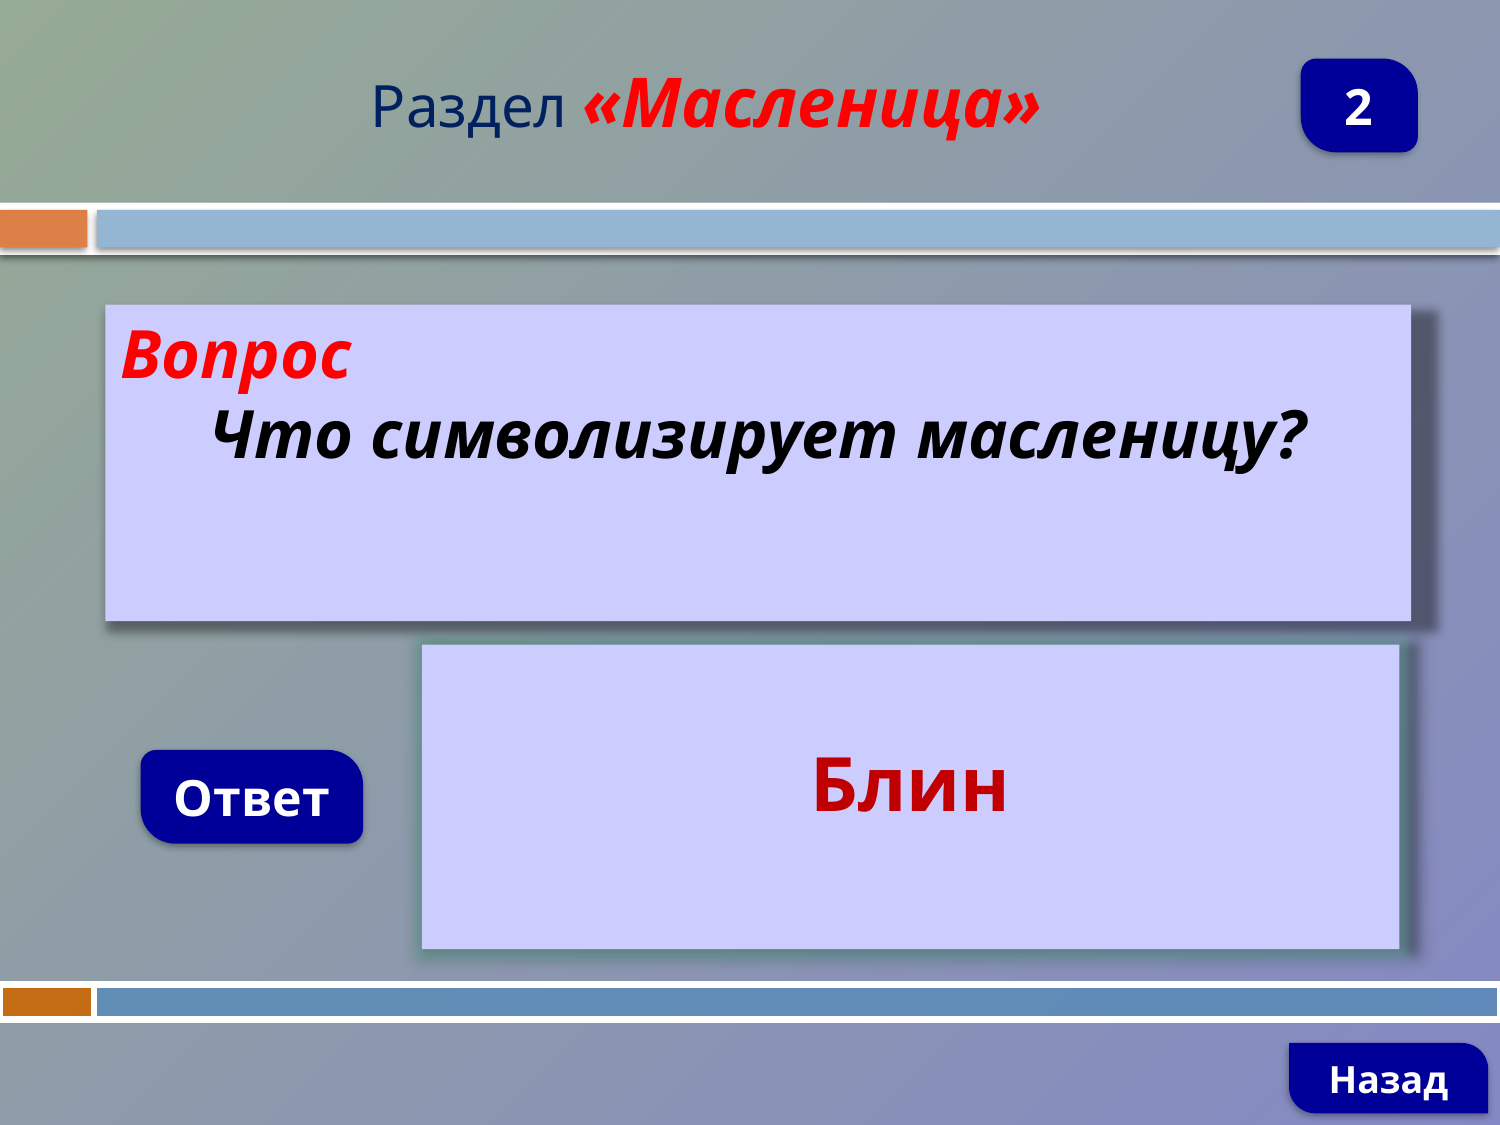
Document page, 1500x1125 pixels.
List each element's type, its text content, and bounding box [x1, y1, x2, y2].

text_box [0, 983, 92, 1021]
list Вопрос Что символизирует масленицу? [105, 304, 1412, 622]
text_box 2 [1300, 58, 1418, 153]
text_box [92, 983, 1500, 1021]
text_box Блин [421, 644, 1400, 950]
text_box Назад [1289, 1042, 1489, 1114]
text_box Раздел «Масленица» [147, 46, 1266, 153]
text_box Ответ [140, 749, 364, 844]
